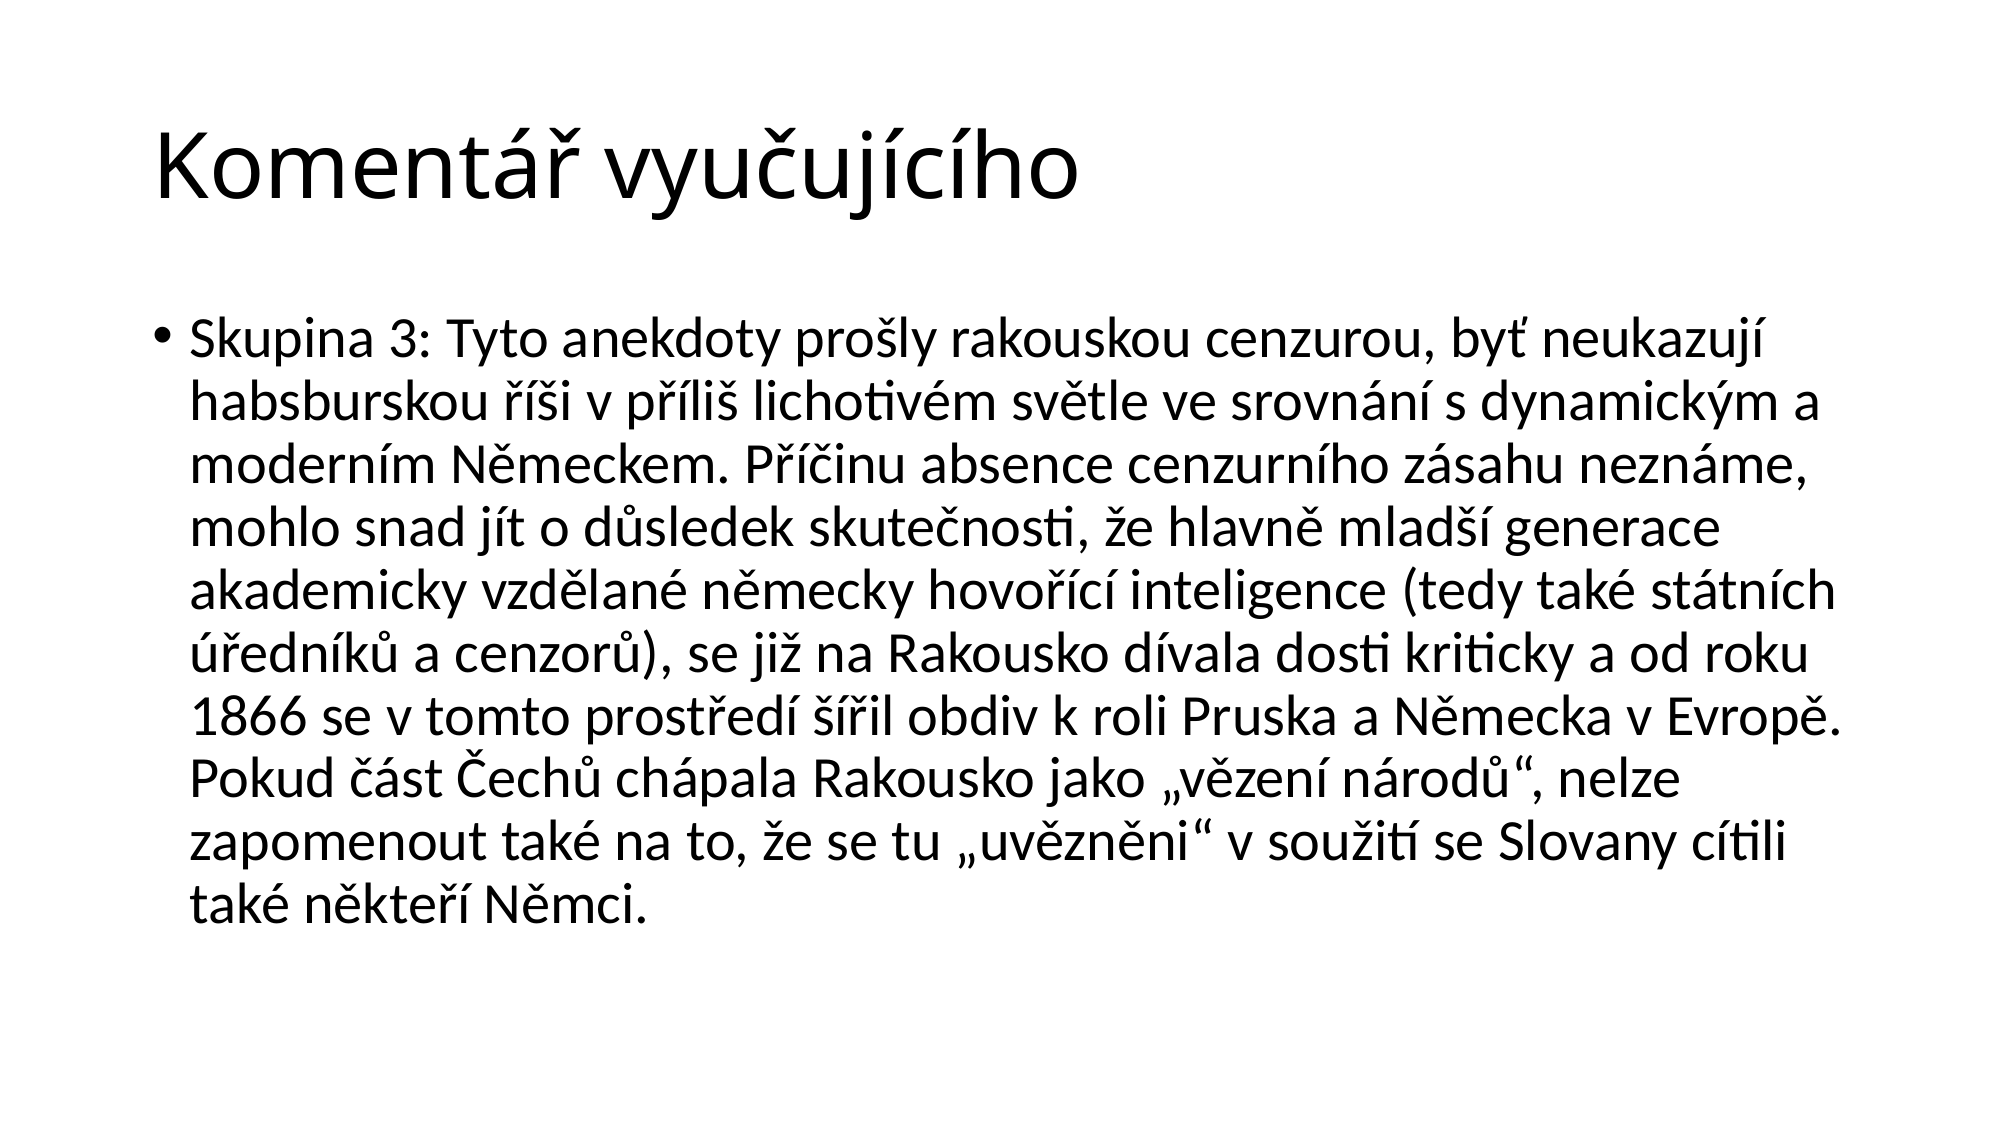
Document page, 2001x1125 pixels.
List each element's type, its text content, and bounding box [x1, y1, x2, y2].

list Skupina 3: Tyto anekdoty prošly rakouskou cenzurou, byť neukazují habsburskou říši v příliš lichotivém světle ve srovnání s dynamickým a moderním Německem. Příčinu absence cenzurního zásahu neznáme, mohlo snad jít o důsledek skutečnosti, že hlavně mladší generace akademicky vzdělané německy hovořící inteligence (tedy také státních úředníků a cenzorů), se již na Rakousko dívala dosti kriticky a od roku 1866 se v tomto prostředí šířil obdiv k roli Pruska a Německa v Evropě. Pokud část Čechů chápala Rakousko jako „vězení národů“, nelze zapomenout také na to, že se tu „uvězněni“ v soužití se Slovany cítili také někteří Němci. [137, 299, 1863, 1014]
title Komentář vyučujícího [137, 59, 1863, 278]
